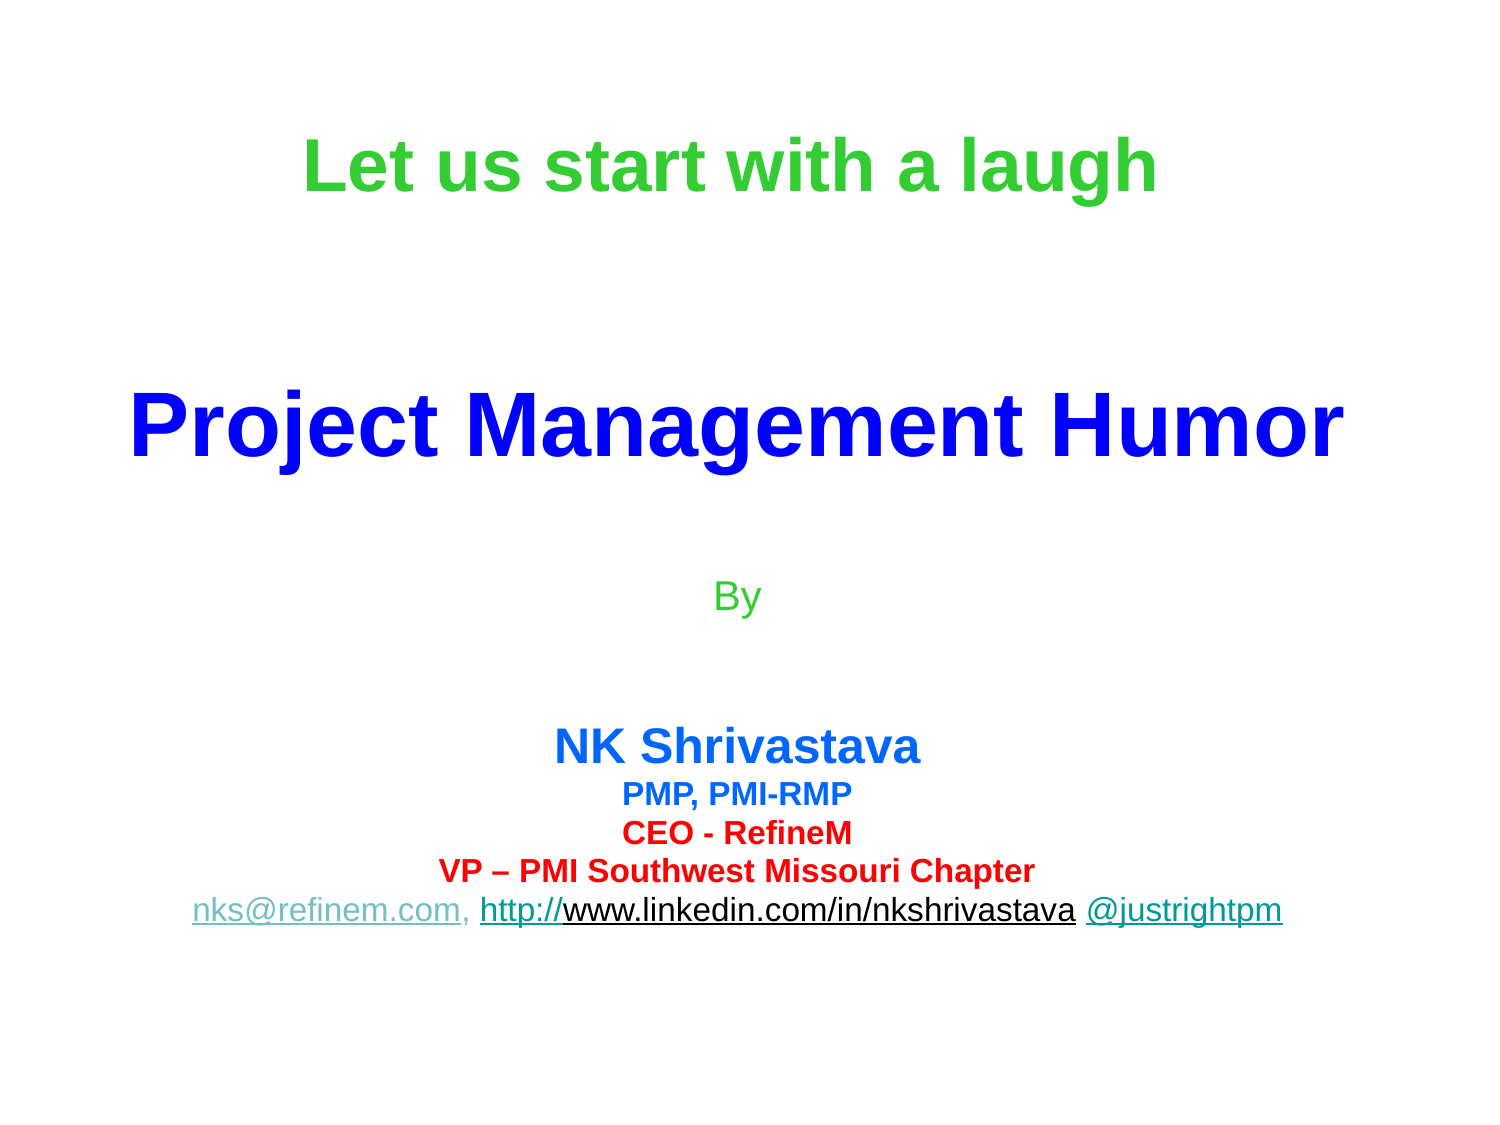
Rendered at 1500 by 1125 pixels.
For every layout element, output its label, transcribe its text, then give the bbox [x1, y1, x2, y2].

subtitle Project Management Humor By NK Shrivastava PMP, PMI-RMP CEO - RefineM VP – PMI Southwest Missouri Chapter nks@refinem.com, http://www.linkedin.com/in/nkshrivastava @justrightpm [24, 288, 1451, 1088]
title Let us start with a laugh [0, 124, 1463, 288]
